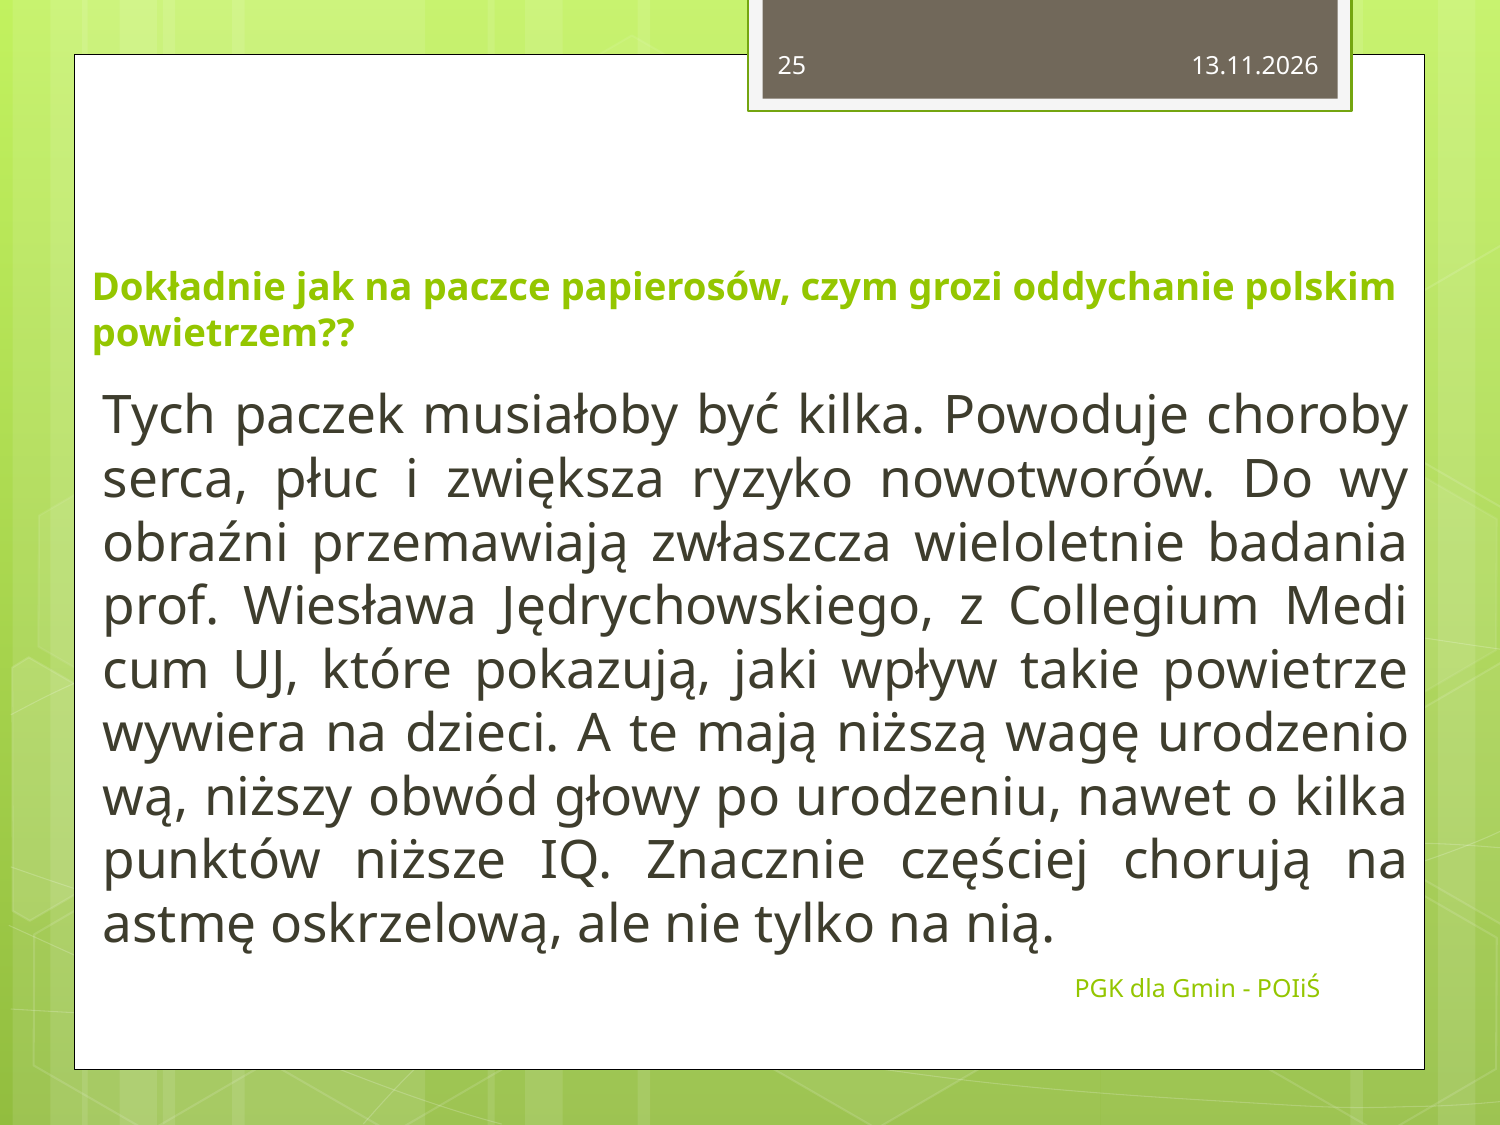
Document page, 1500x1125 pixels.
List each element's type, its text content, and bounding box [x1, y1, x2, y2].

list Tych pa­czek mu­sia­ło­by być kilka. Po­wo­du­je cho­ro­by serca, płuc i zwięk­sza ry­zy­ko no­wo­two­rów. Do wy­obraź­ni prze­ma­wia­ją zwłasz­cza wie­lo­let­nie ba­da­nia prof. Wie­sła­wa Ję­dry­chow­skie­go, z Col­le­gium Me­di­cum UJ, które po­ka­zu­ją, jaki wpływ takie po­wie­trze wy­wie­ra na dzie­ci. A te mają niż­szą wagę uro­dze­nio­wą, niż­szy obwód głowy po uro­dze­niu, nawet o kilka punk­tów niż­sze IQ. Znacz­nie czę­ściej cho­ru­ją na astmę oskrze­lo­wą, ale nie tylko na nią. [76, 373, 1424, 1012]
title Do­kład­nie jak na pacz­ce pa­pie­ro­sów, czym grozi od­dy­cha­nie pol­skim po­wie­trzem?? [76, 113, 1424, 362]
slide_number 25 [762, 36, 982, 97]
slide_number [983, 36, 1334, 97]
footer PGK dla Gmin - POIiŚ [761, 960, 1336, 1020]
